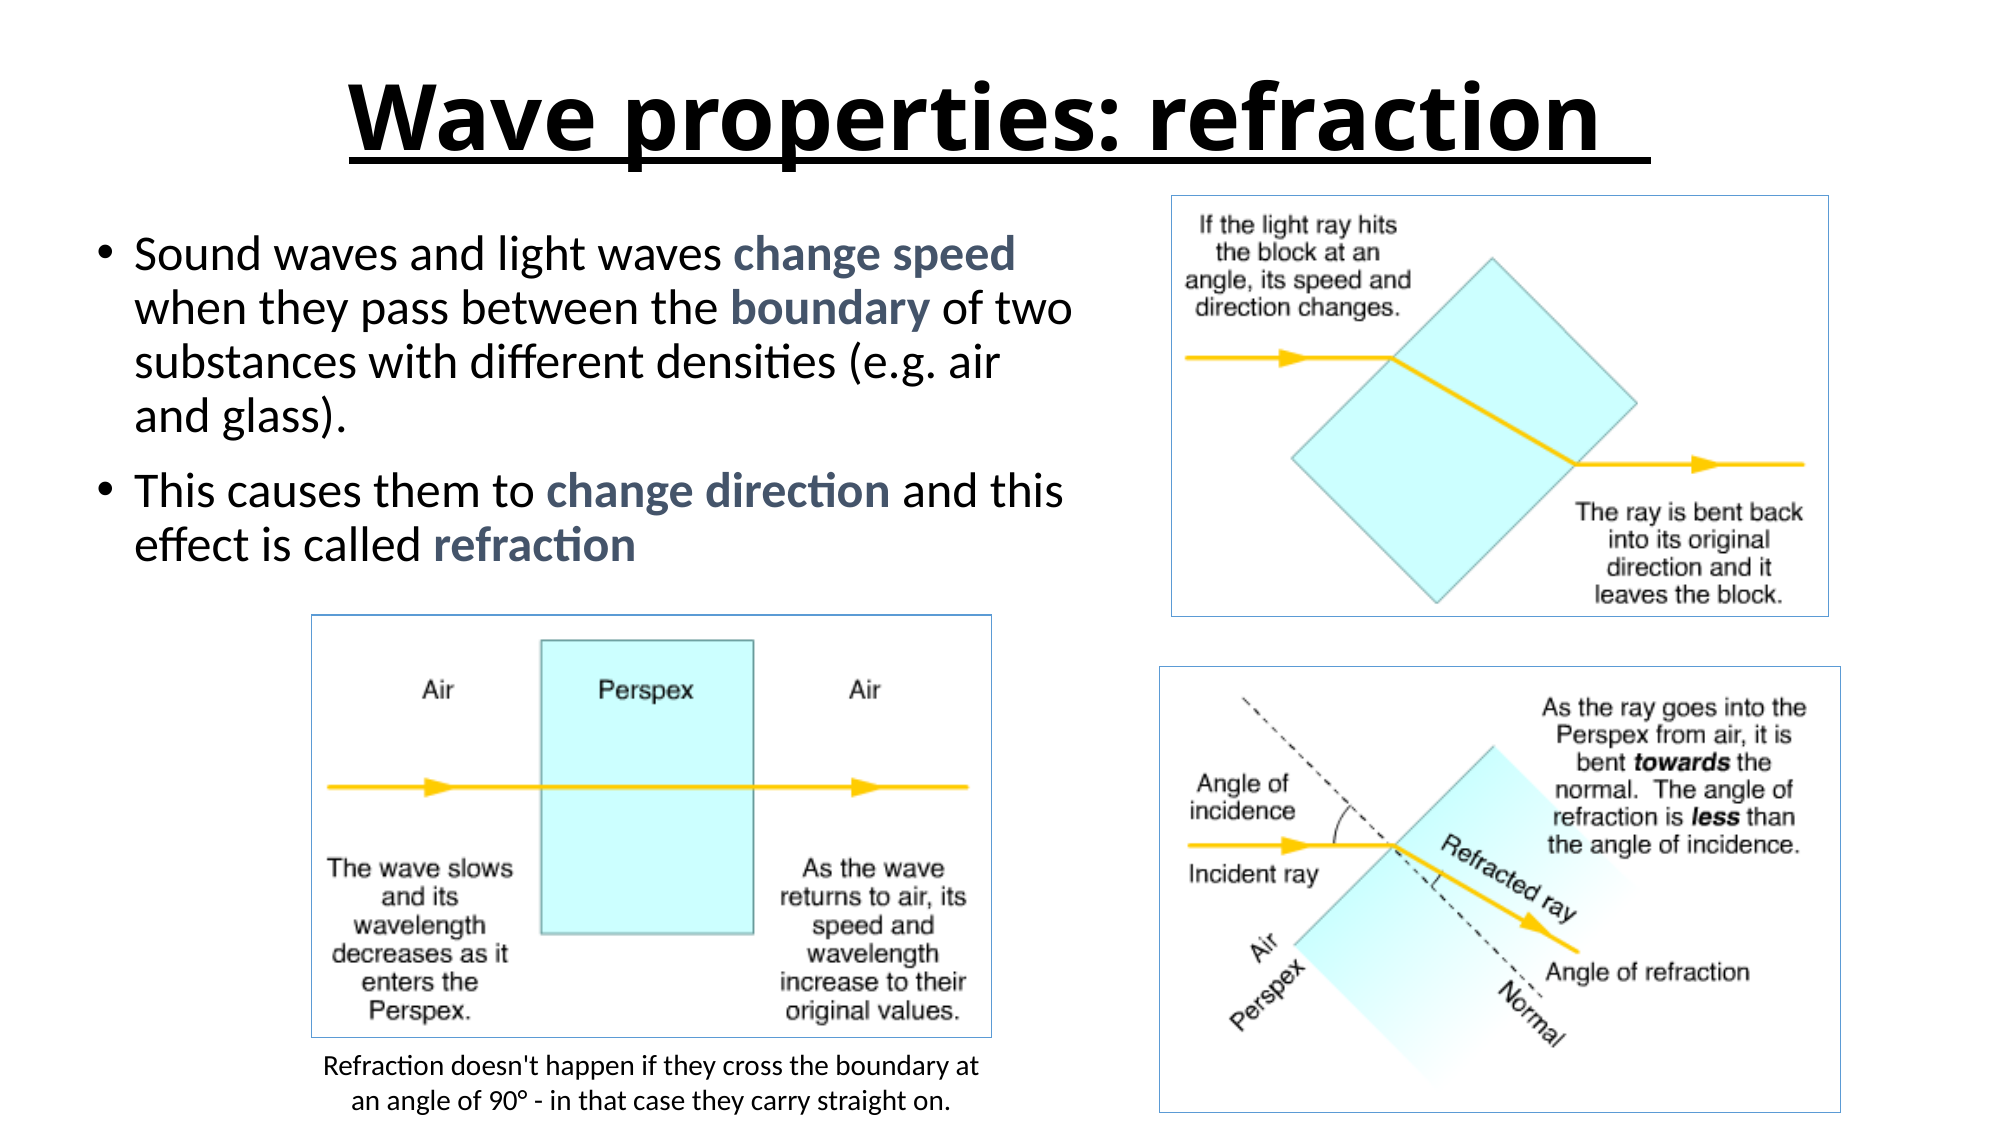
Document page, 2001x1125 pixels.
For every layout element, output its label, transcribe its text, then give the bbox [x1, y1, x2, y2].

list Sound waves and light waves change speed when they pass between the boundary of two substances with different densities (e.g. air and glass). This causes them to change direction and this effect is called refraction [81, 219, 1096, 681]
text_box Refraction doesn't happen if they cross the boundary at an angle of 90° - in that case they carry straight on. [303, 1039, 1000, 1124]
picture [312, 615, 991, 1037]
picture [1172, 196, 1828, 616]
title Wave properties: refraction [249, 45, 1750, 197]
picture [1160, 667, 1840, 1112]
